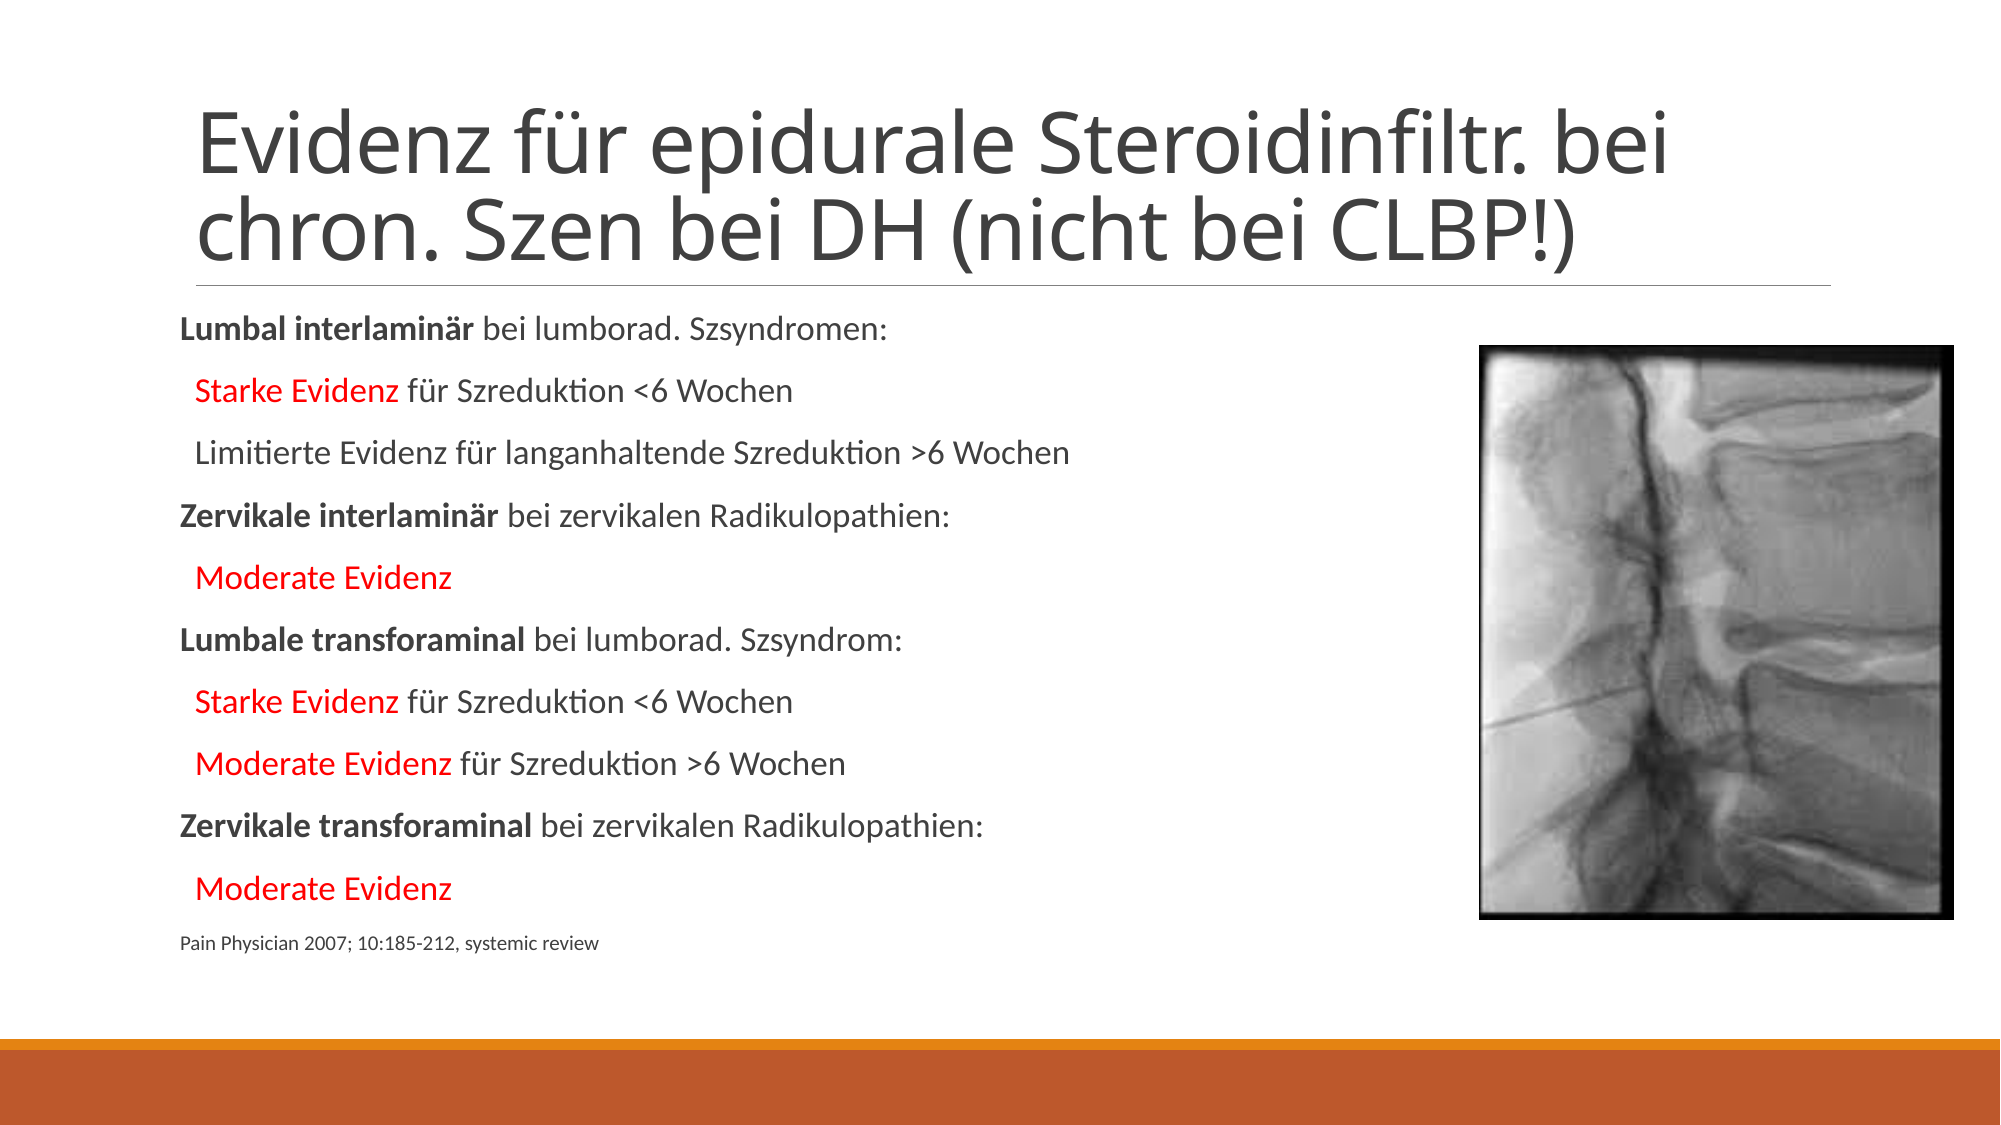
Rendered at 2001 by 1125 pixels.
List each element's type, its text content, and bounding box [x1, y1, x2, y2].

picture [1479, 345, 1955, 921]
title Evidenz für epidurale Steroidinfiltr. bei chron. Szen bei DH (nicht bei CLBP!) [180, 47, 1830, 285]
list Lumbal interlaminär bei lumborad. Szsyndromen: Starke Evidenz für Szreduktion <6 Wochen Limitierte Evidenz für langanhaltende Szreduktion >6 Wochen Zervikale interlaminär bei zervikalen Radikulopathien: Moderate Evidenz Lumbale transforaminal bei lumborad. Szsyndrom: Starke Evidenz für Szreduktion <6 Wochen Moderate Evidenz für Szreduktion >6 Wochen Zervikale transforaminal bei zervikalen Radikulopathien: Moderate Evidenz Pain Physician 2007; 10:185-212, systemic review [180, 302, 1830, 963]
